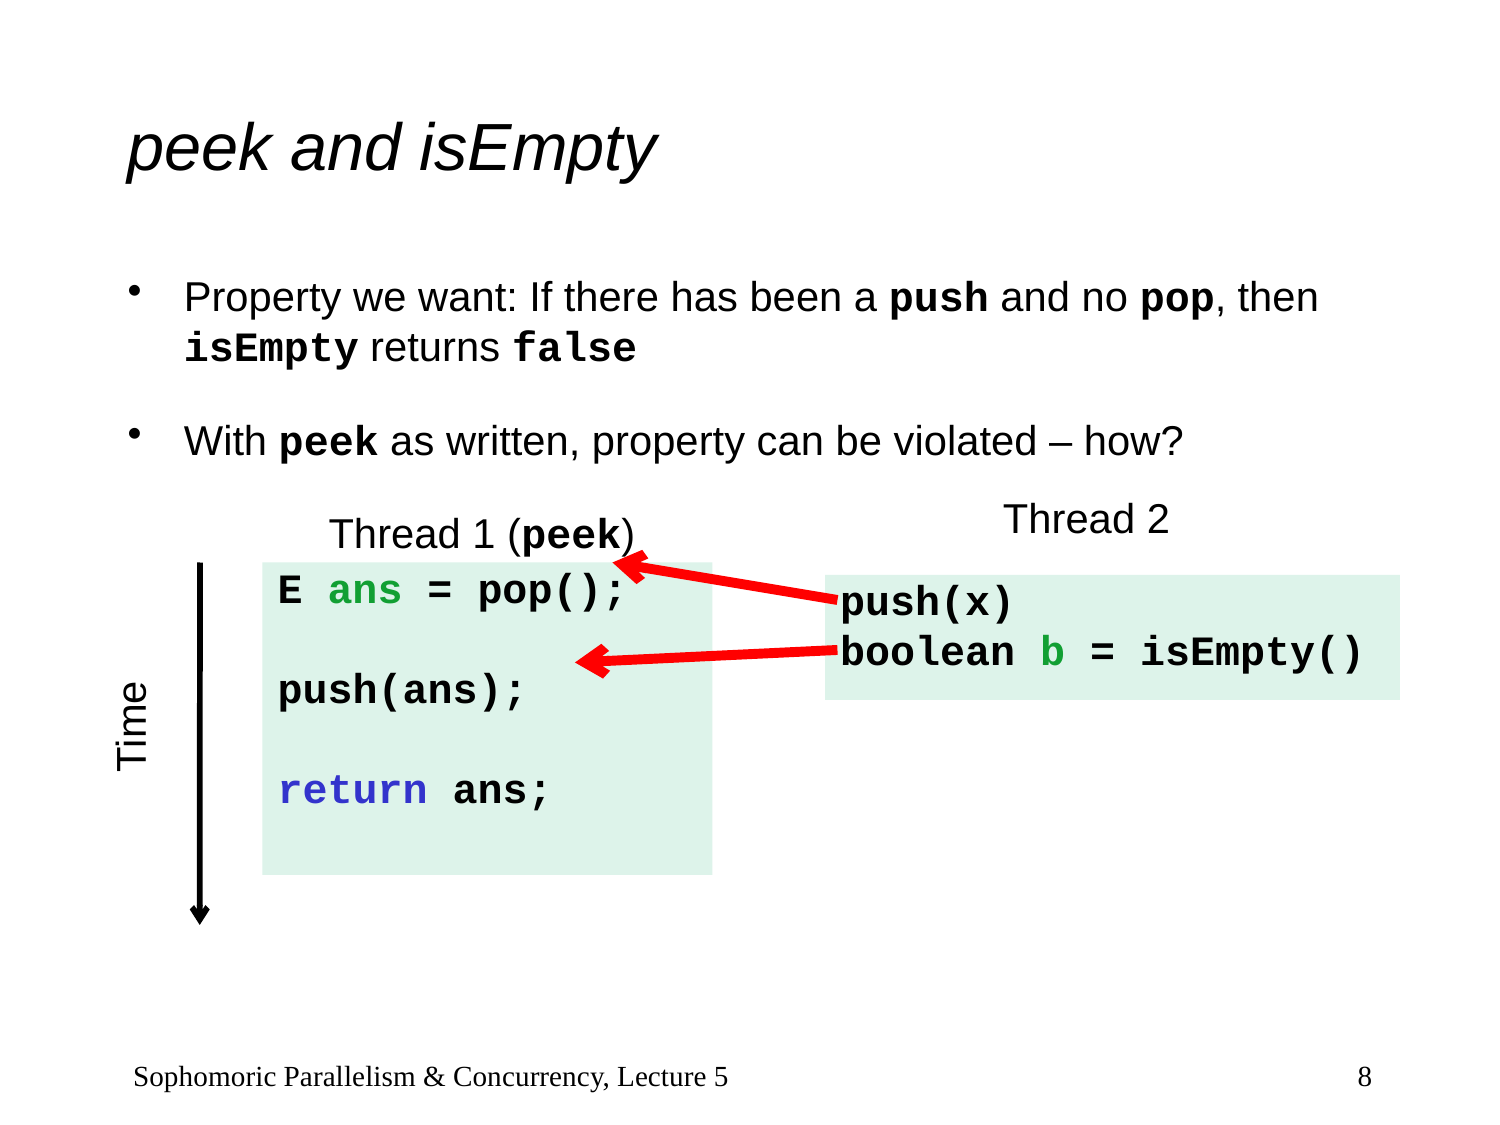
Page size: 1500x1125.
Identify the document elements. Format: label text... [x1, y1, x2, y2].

title peek and isEmpty [112, 49, 1388, 238]
slide_number 8 [1074, 1049, 1388, 1125]
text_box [612, 562, 838, 601]
text_box push(x) boolean b = isEmpty() [825, 574, 1400, 700]
footer Sophomoric Parallelism & Concurrency, Lecture 5 [112, 1049, 751, 1125]
text_box Time [96, 753, 162, 787]
text_box E ans = pop(); push(ans); return ans; [262, 562, 713, 875]
text_box Thread 1 (peek) [313, 499, 651, 565]
text_box Thread 2 [988, 484, 1186, 550]
list Property we want: If there has been a push and no pop, then isEmpty returns false With peek as written, property can be violated – how? [112, 262, 1388, 513]
text_box Time [96, 665, 162, 741]
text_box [574, 649, 838, 663]
